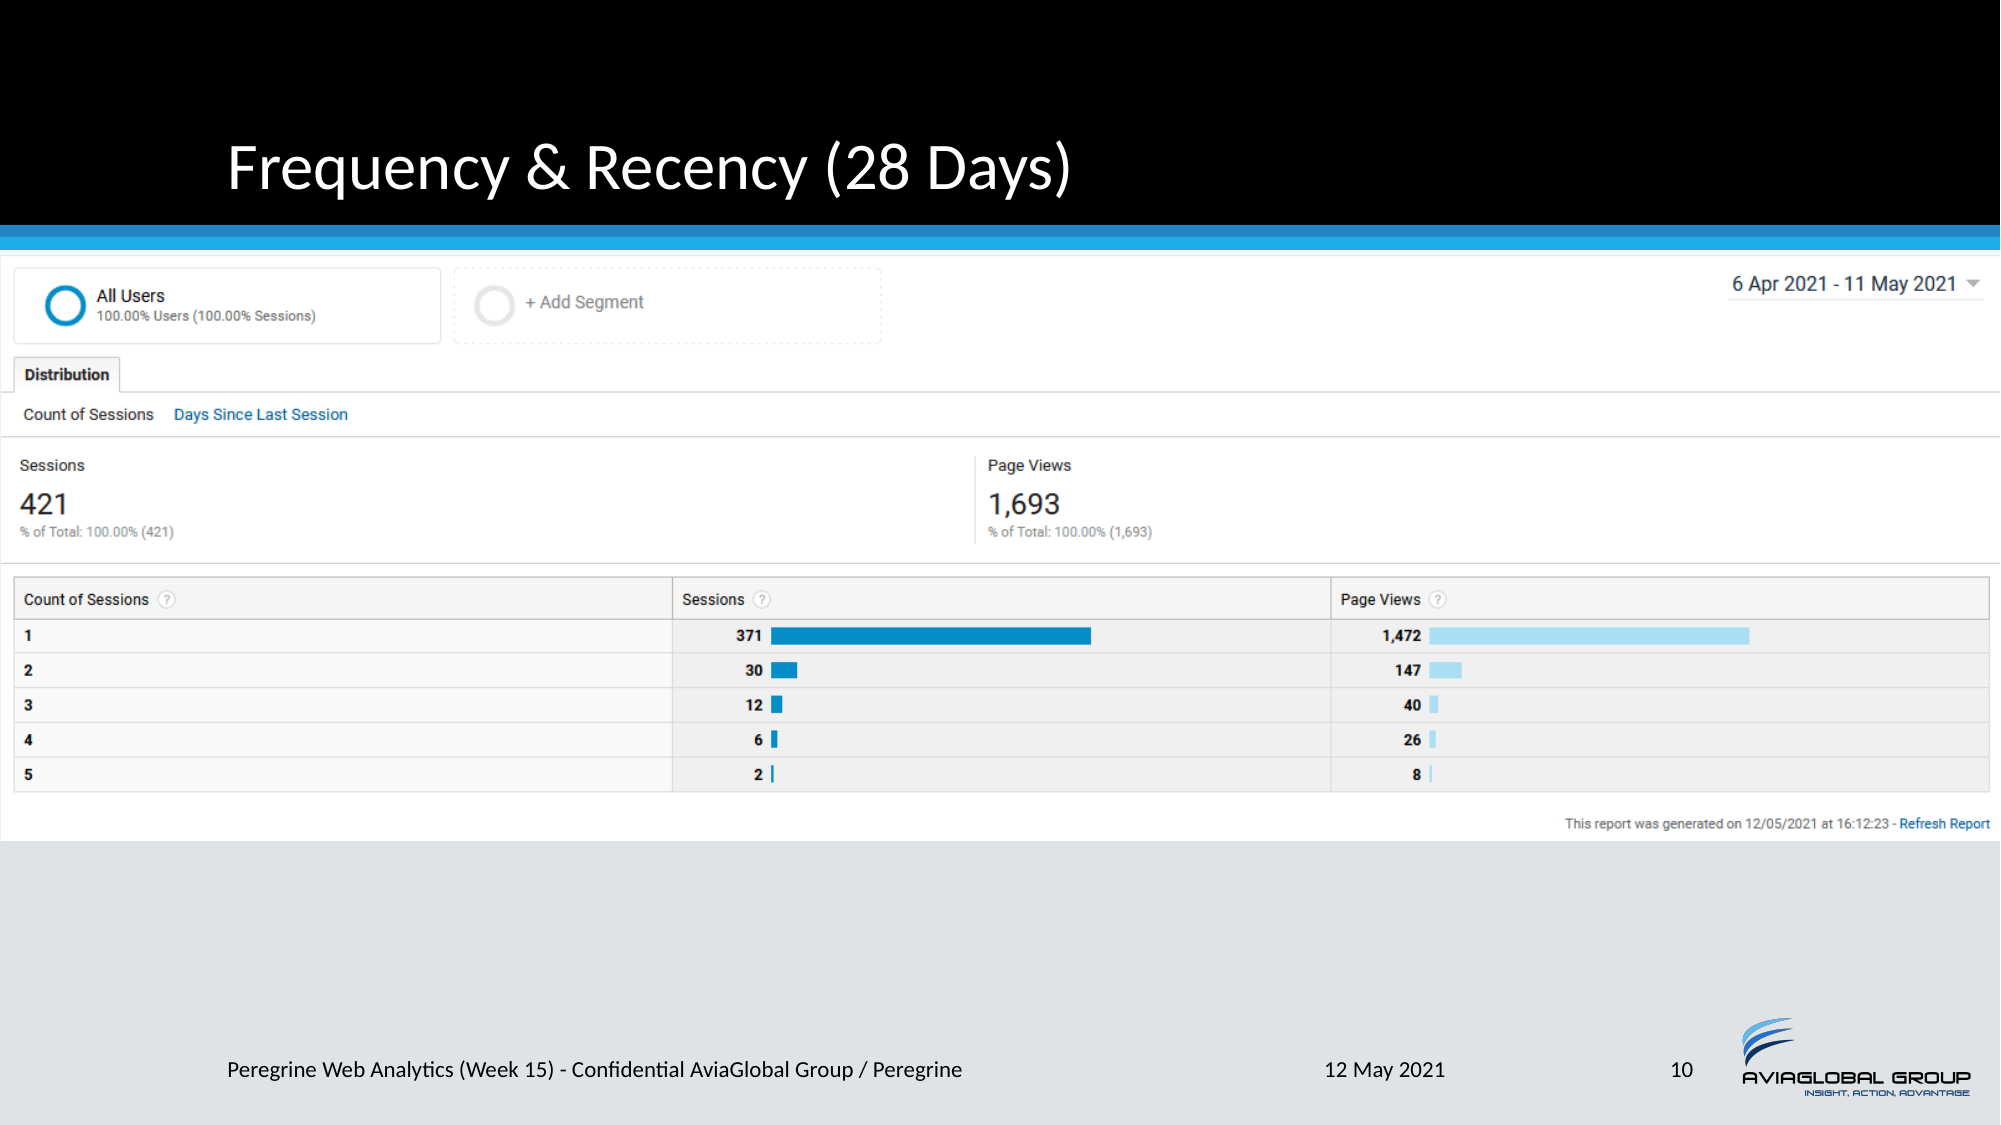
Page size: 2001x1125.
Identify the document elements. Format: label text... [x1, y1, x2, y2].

title Frequency & Recency (28 Days) [212, 41, 1788, 212]
footer Peregrine Web Analytics (Week 15) - Confidential AviaGlobal Group / Peregrine [212, 1045, 1237, 1091]
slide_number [1263, 1045, 1507, 1091]
picture [1731, 1009, 1984, 1104]
picture [0, 250, 2000, 841]
slide_number 10 [1537, 1045, 1709, 1091]
